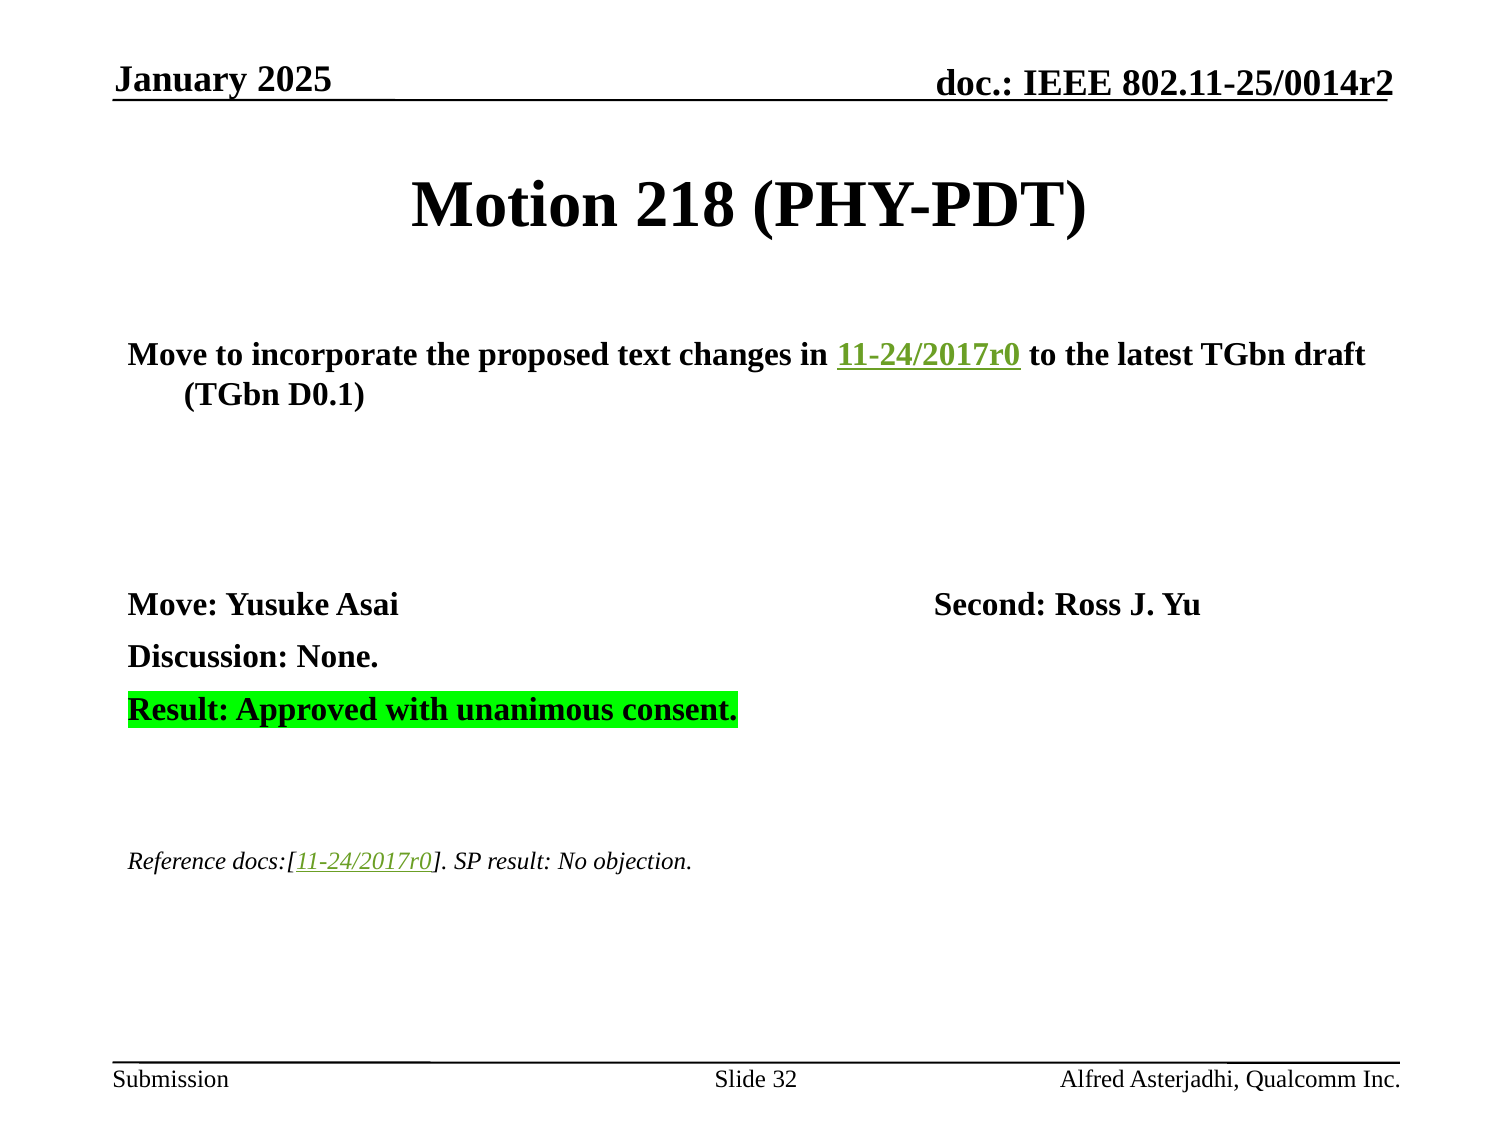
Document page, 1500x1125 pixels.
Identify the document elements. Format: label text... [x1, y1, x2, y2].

footer Alfred Asterjadhi, Qualcomm Inc. [878, 1061, 1402, 1093]
list Move to incorporate the proposed text changes in 11-24/2017r0 to the latest TGbn draft (TGbn D0.1) Move: Yusuke Asai Second: Ross J. Yu Discussion: None. Result: Approved with unanimous consent. Reference docs:[11-24/2017r0]. SP result: No objection. [112, 324, 1388, 1000]
title Motion 218 (PHY-PDT) [112, 112, 1388, 288]
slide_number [114, 54, 423, 100]
slide_number Slide 32 [712, 1061, 800, 1123]
